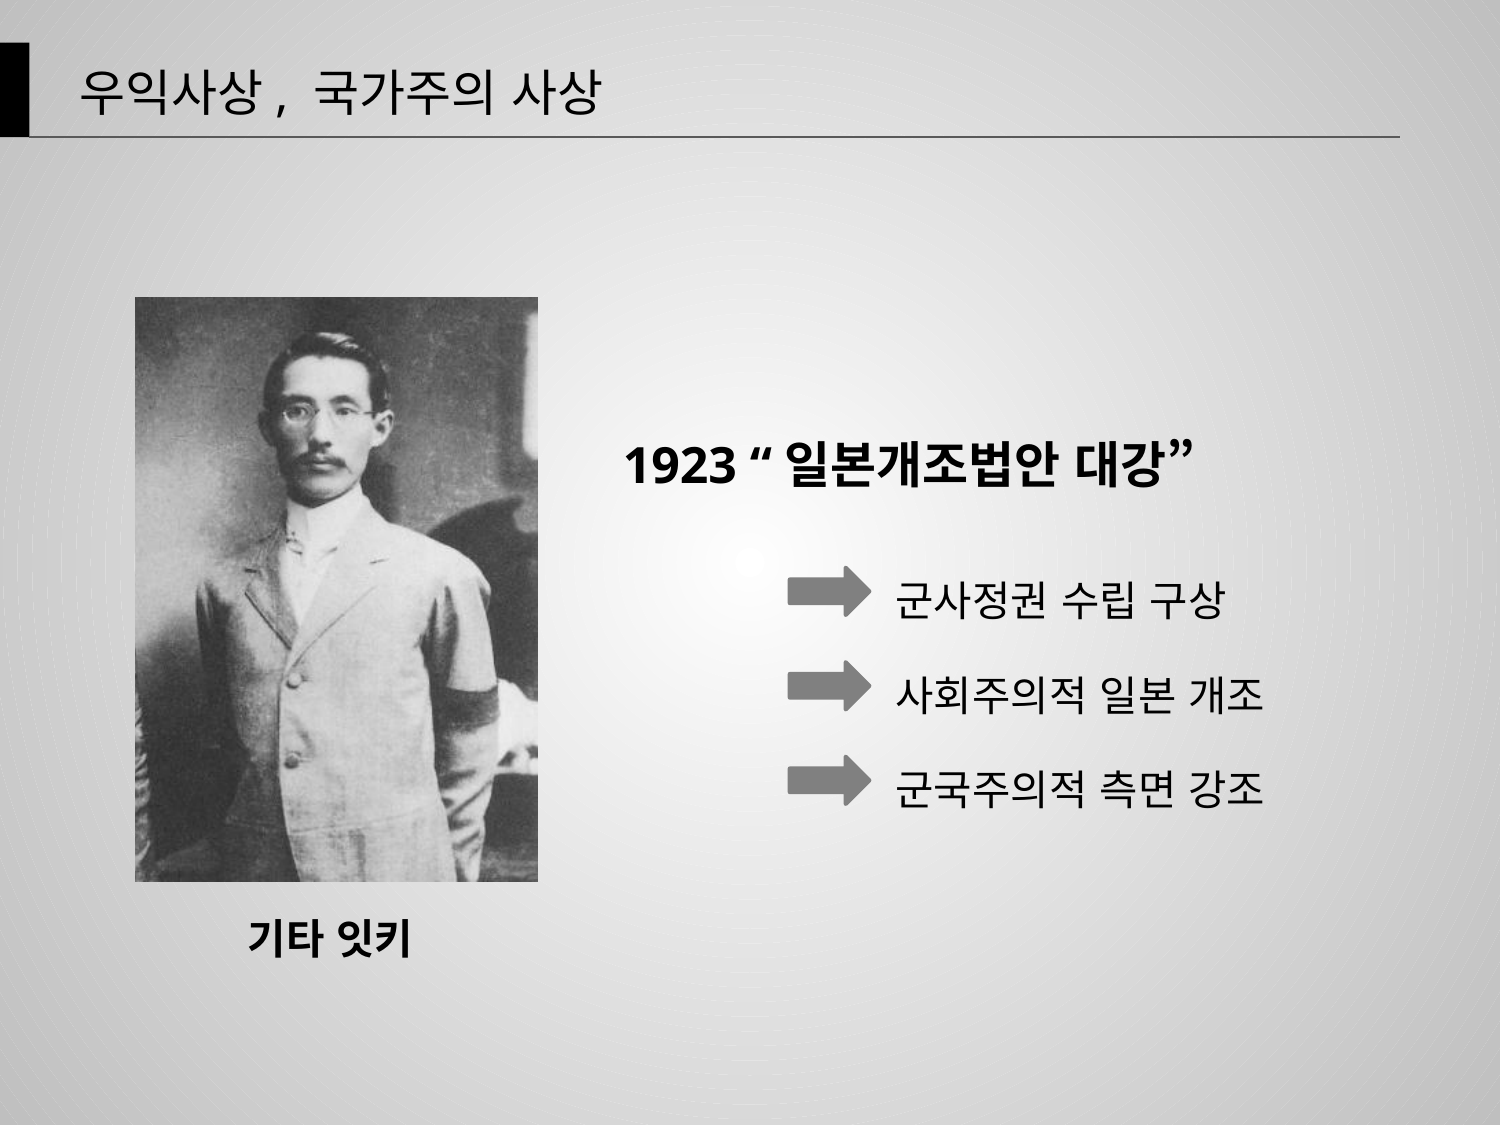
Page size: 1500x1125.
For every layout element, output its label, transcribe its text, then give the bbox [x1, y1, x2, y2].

text_box 기타 잇키 [171, 905, 502, 970]
text_box 우익사상, 국가주의 사상 [41, 54, 928, 130]
picture [135, 297, 538, 882]
text_box [0, 41, 32, 139]
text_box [607, 425, 1483, 823]
